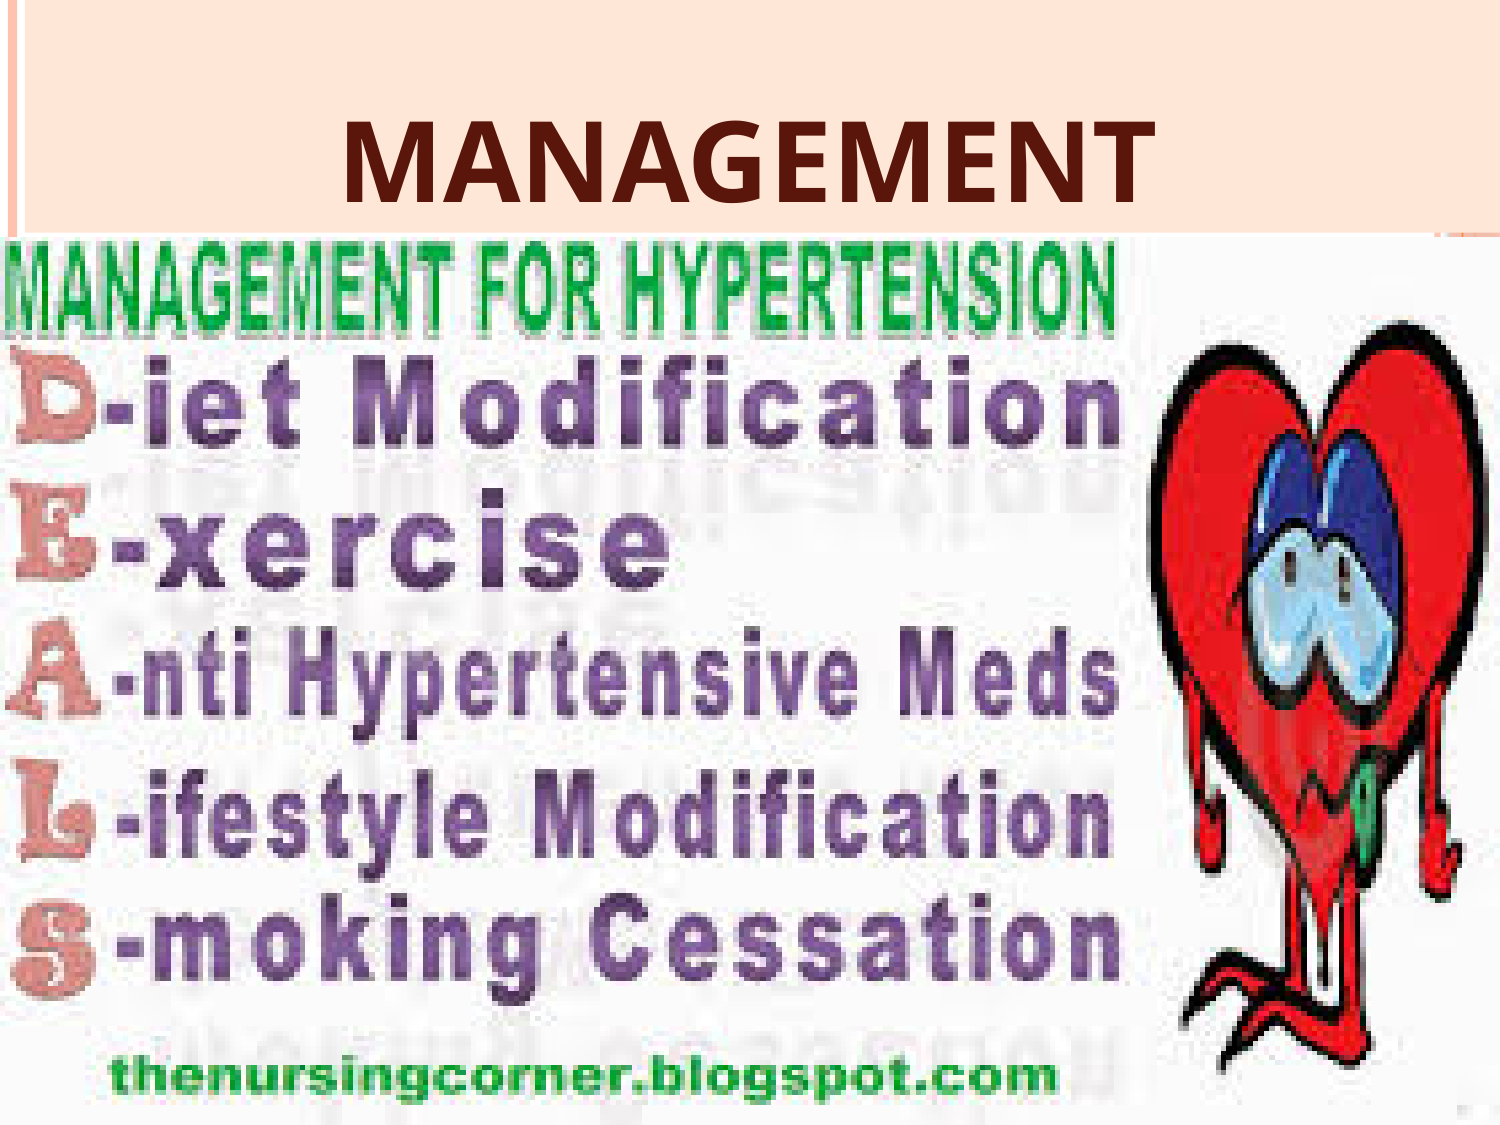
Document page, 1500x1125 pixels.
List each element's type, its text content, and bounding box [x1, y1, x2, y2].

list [0, 236, 1500, 1125]
title Management [24, 0, 1500, 233]
